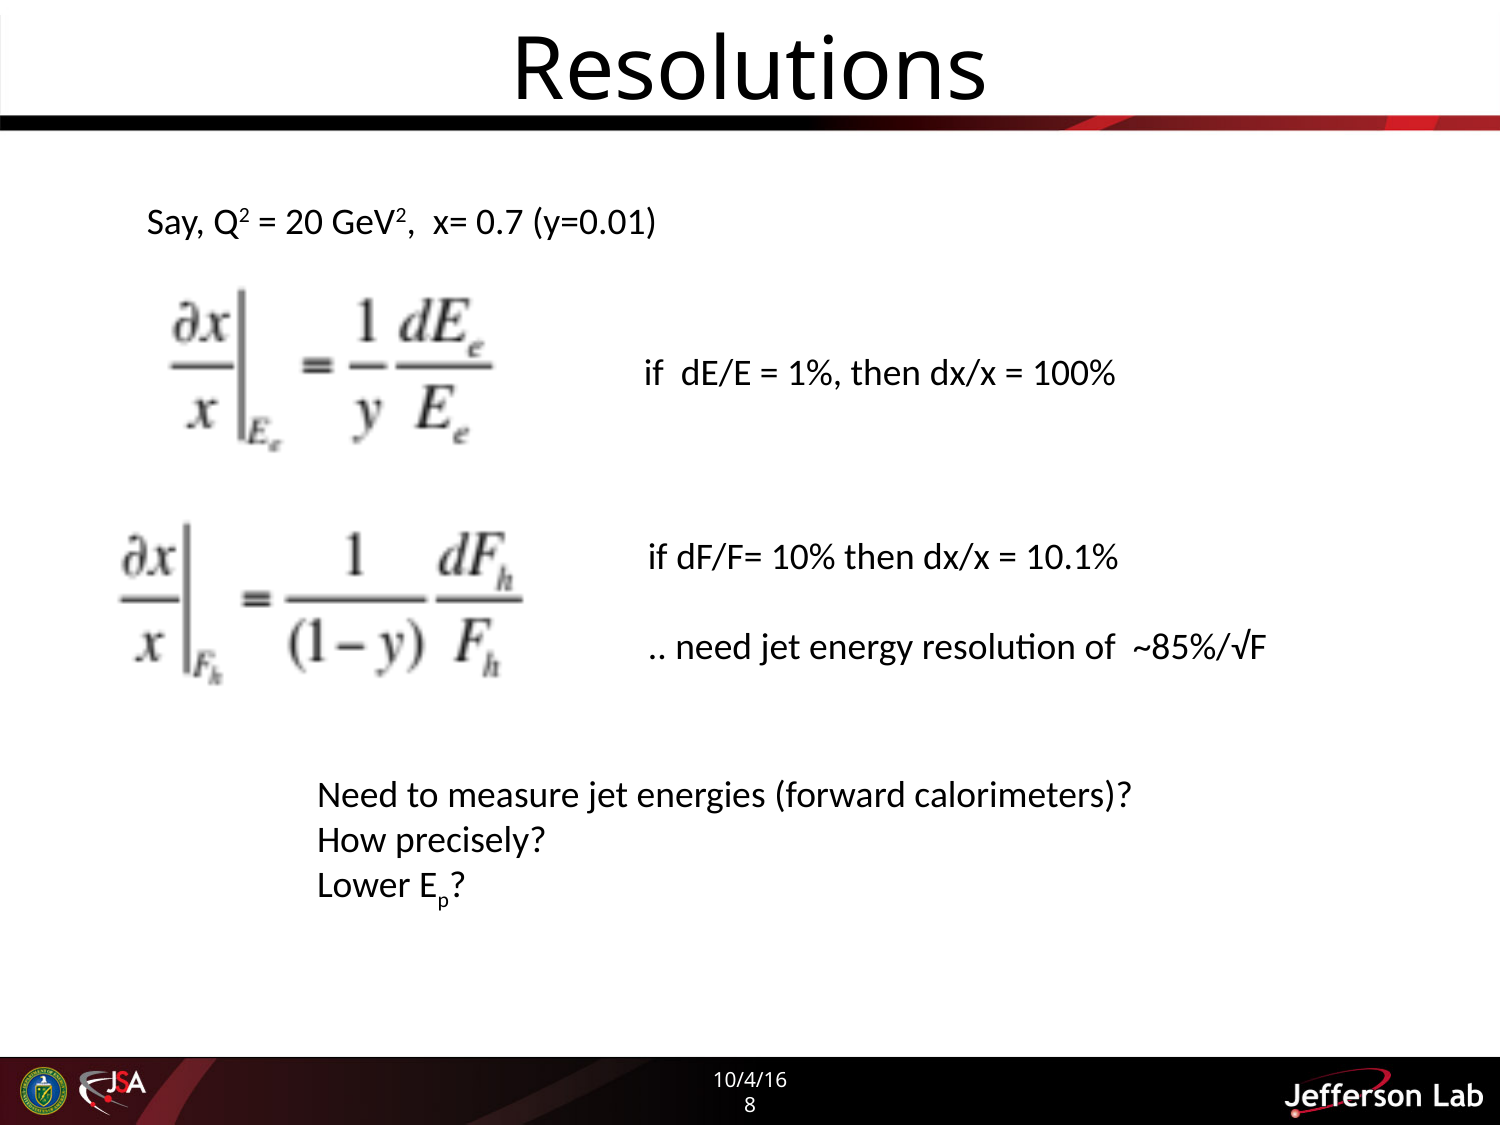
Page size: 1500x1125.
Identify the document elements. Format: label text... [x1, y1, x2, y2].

picture [0, 0, 1500, 1125]
text_box if dE/E = 1%, then dx/x = 100% [629, 340, 1132, 401]
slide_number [575, 1048, 925, 1090]
text_box Need to measure jet energies (forward calorimeters)? How precisely? Lower Ep? [302, 762, 1158, 919]
slide_number 8 [575, 1090, 925, 1122]
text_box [112, 510, 528, 691]
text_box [162, 276, 498, 458]
title Resolutions [75, 31, 1425, 98]
text_box Say, Q2 = 20 GeV2, x= 0.7 (y=0.01) [132, 189, 673, 249]
text_box if dF/F= 10% then dx/x = 10.1% .. need jet energy resolution of ~85%/√F [633, 524, 1300, 674]
